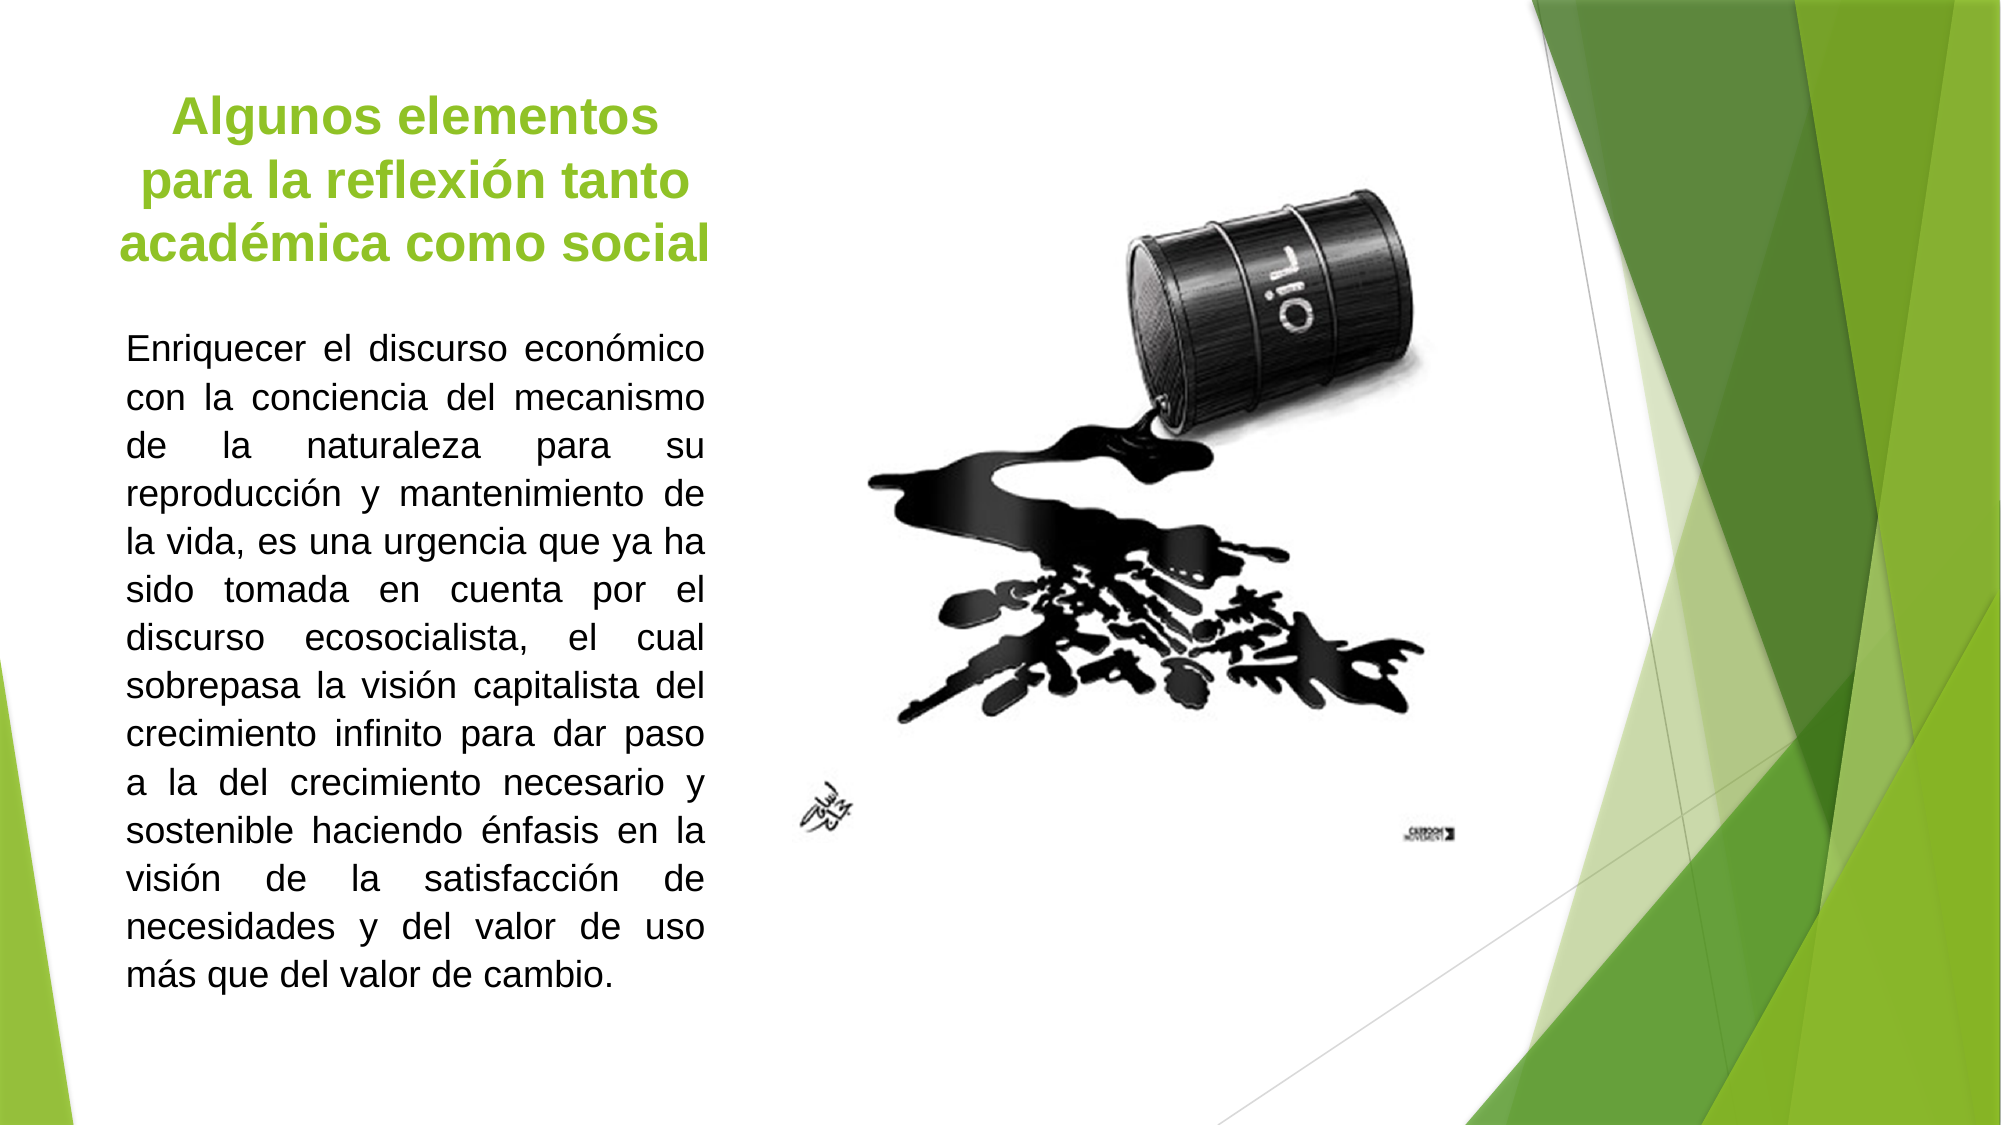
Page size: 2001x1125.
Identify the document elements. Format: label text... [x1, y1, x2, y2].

picture [792, 83, 1457, 843]
title Algunos elementos para la reflexión tanto académica como social [99, 70, 732, 280]
text_box Enriquecer el discurso económico con la conciencia del mecanismo de la naturaleza para su reproducción y mantenimiento de la vida, es una urgencia que ya ha sido tomada en cuenta por el discurso ecosocialista, el cual sobrepasa la visión capitalista del crecimiento infinito para dar paso a la del crecimiento necesario y sostenible haciendo énfasis en la visión de la satisfacción de necesidades y del valor de uso más que del valor de cambio. [111, 313, 720, 1003]
